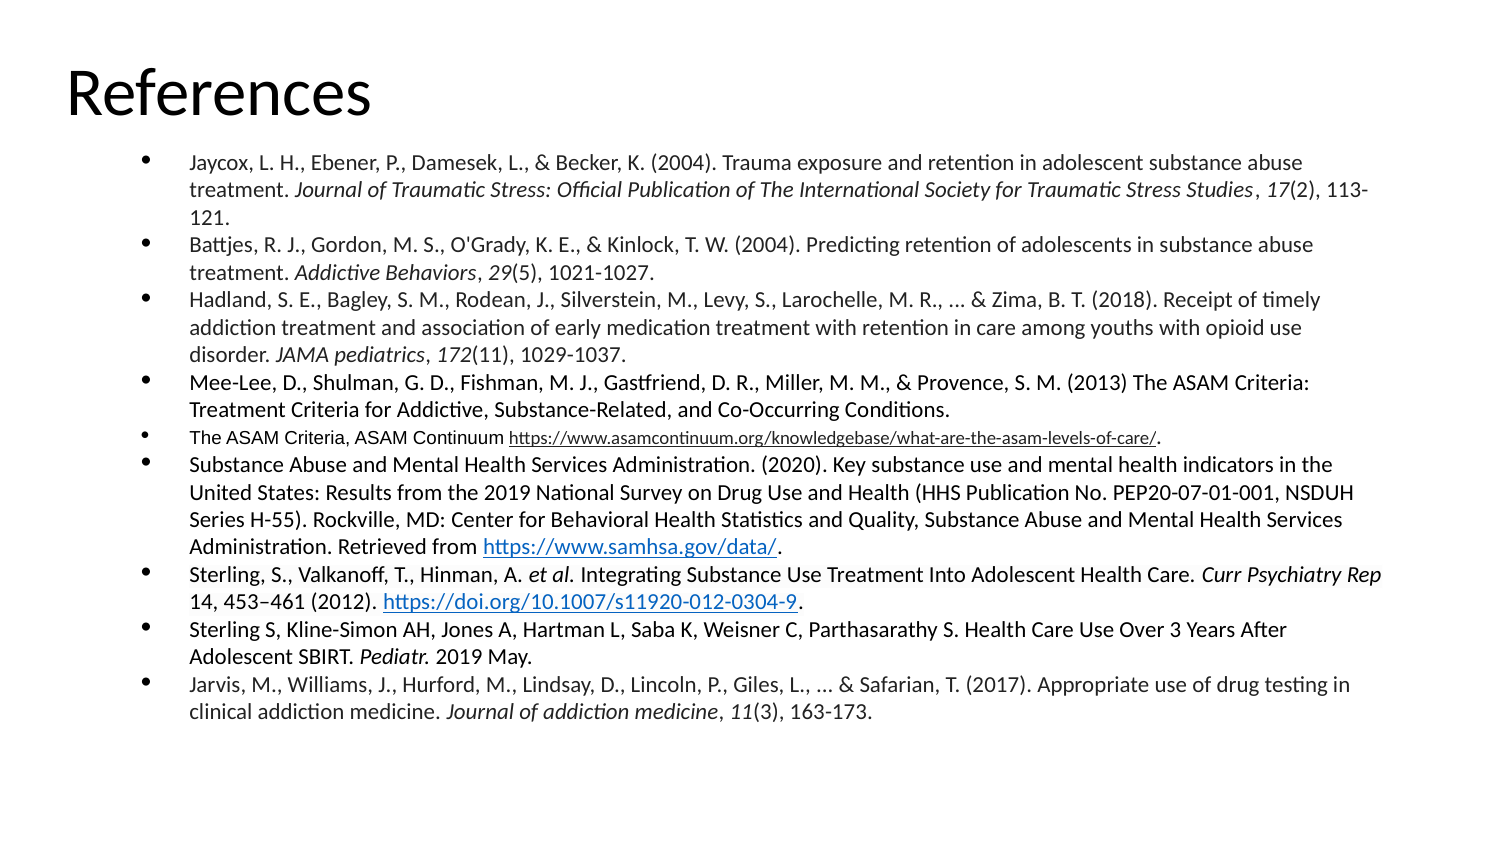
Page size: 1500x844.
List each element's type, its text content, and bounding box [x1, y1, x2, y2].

list Jaycox, L. H., Ebener, P., Damesek, L., & Becker, K. (2004). Trauma exposure and retention in adolescent substance abuse treatment. Journal of Traumatic Stress: Official Publication of The International Society for Traumatic Stress Studies, 17(2), 113-121. Battjes, R. J., Gordon, M. S., O'Grady, K. E., & Kinlock, T. W. (2004). Predicting retention of adolescents in substance abuse treatment. Addictive Behaviors, 29(5), 1021-1027. Hadland, S. E., Bagley, S. M., Rodean, J., Silverstein, M., Levy, S., Larochelle, M. R., ... & Zima, B. T. (2018). Receipt of timely addiction treatment and association of early medication treatment with retention in care among youths with opioid use disorder. JAMA pediatrics, 172(11), 1029-1037. Mee-Lee, D., Shulman, G. D., Fishman, M. J., Gastfriend, D. R., Miller, M. M., & Provence, S. M. (2013) The ASAM Criteria: Treatment Criteria for Addictive, Substance-Related, and Co-Occurring Conditions. The ASAM Criteria, ASAM Continuum https://www.asamcontinuum.org/knowledgebase/what-are-the-asam-levels-of-care/. Substance Abuse and Mental Health Services Administration. (2020). Key substance use and mental health indicators in the United States: Results from the 2019 National Survey on Drug Use and Health (HHS Publication No. PEP20-07-01-001, NSDUH Series H-55). Rockville, MD: Center for Behavioral Health Statistics and Quality, Substance Abuse and Mental Health Services Administration. Retrieved from https://www.samhsa.gov/data/. Sterling, S., Valkanoff, T., Hinman, A. et al. Integrating Substance Use Treatment Into Adolescent Health Care. Curr Psychiatry Rep 14, 453–461 (2012). https://doi.org/10.1007/s11920-012-0304-9. Sterling S, Kline-Simon AH, Jones A, Hartman L, Saba K, Weisner C, Parthasarathy S. Health Care Use Over 3 Years After Adolescent SBIRT. Pediatr. 2019 May. Jarvis, M., Williams, J., Hurford, M., Lindsay, D., Lincoln, P., Giles, L., ... & Safarian, T. (2017). Appropriate use of drug testing in clinical addiction medicine. Journal of addiction medicine, 11(3), 163-173. [103, 141, 1397, 678]
title References [54, 11, 1349, 175]
